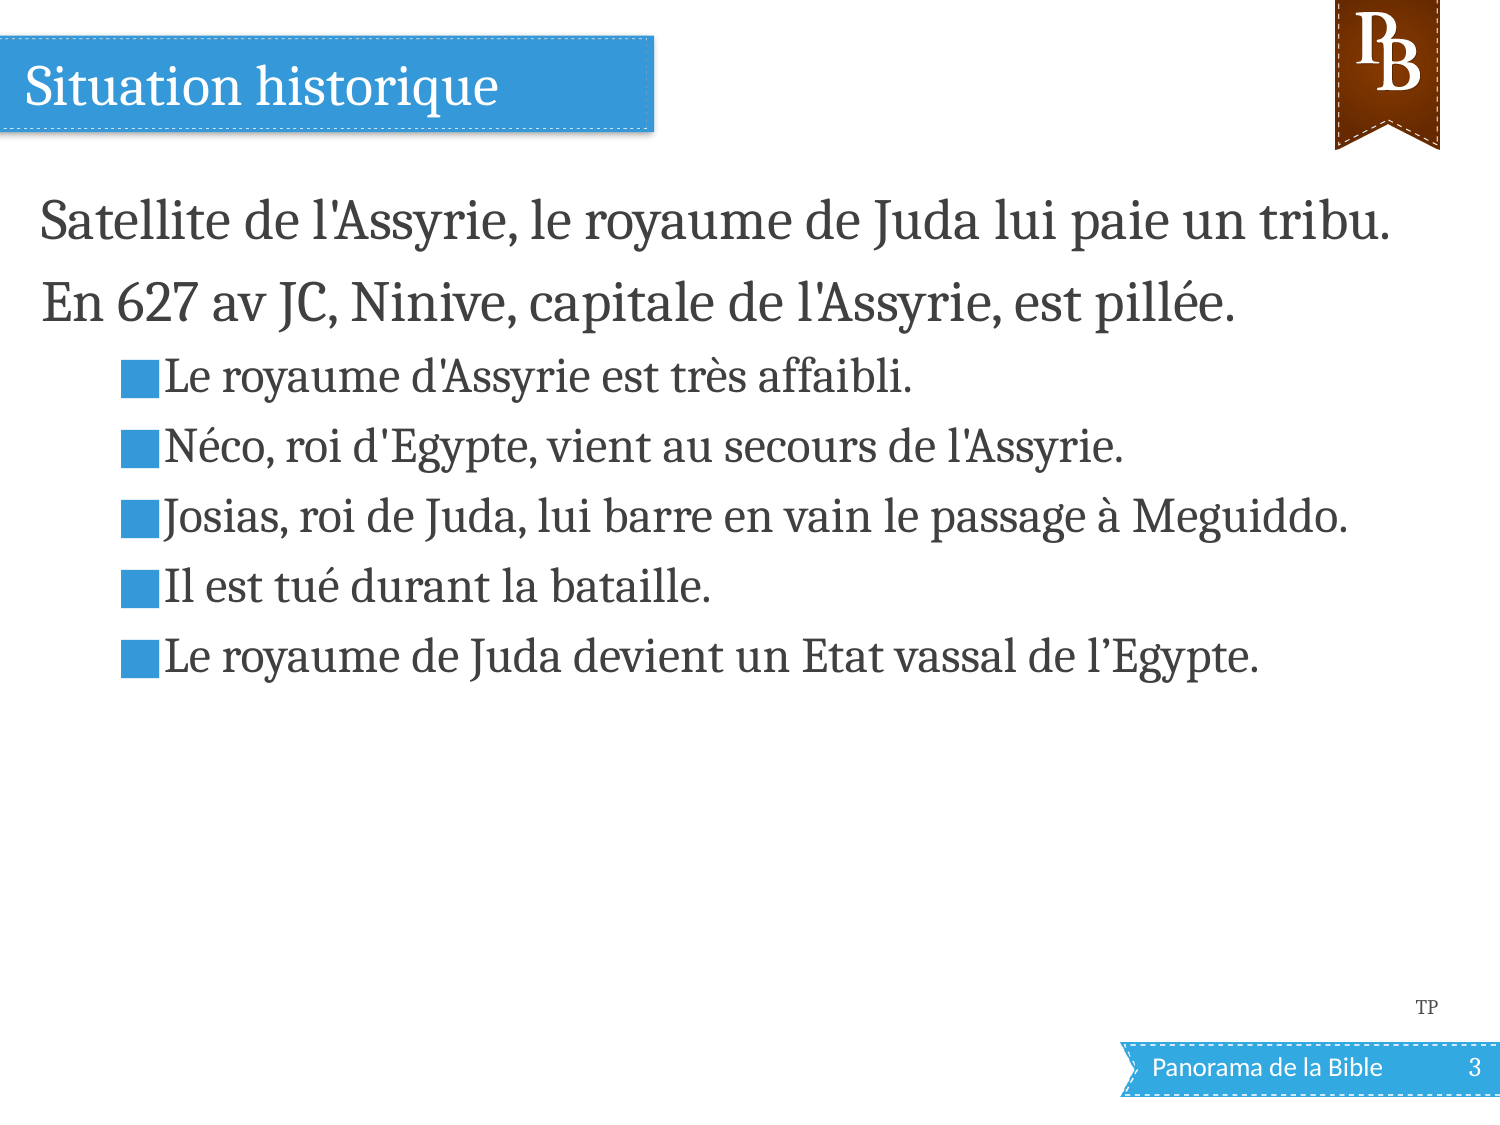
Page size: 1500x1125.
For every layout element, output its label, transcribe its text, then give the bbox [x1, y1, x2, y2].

text_box TP [1400, 986, 1492, 1026]
list Satellite de l'Assyrie, le royaume de Juda lui paie un tribu. En 627 av JC, Ninive, capitale de l'Assyrie, est pillée. Le royaume d'Assyrie est très affaibli. Néco, roi d'Egypte, vient au secours de l'Assyrie. Josias, roi de Juda, lui barre en vain le passage à Meguiddo. Il est tué durant la bataille. Le royaume de Juda devient un Etat vassal de l’Egypte. [26, 173, 1468, 1023]
picture [1335, 0, 1440, 150]
picture [1120, 1042, 1500, 1097]
picture [0, 38, 11, 129]
title Situation historique [11, 35, 647, 129]
